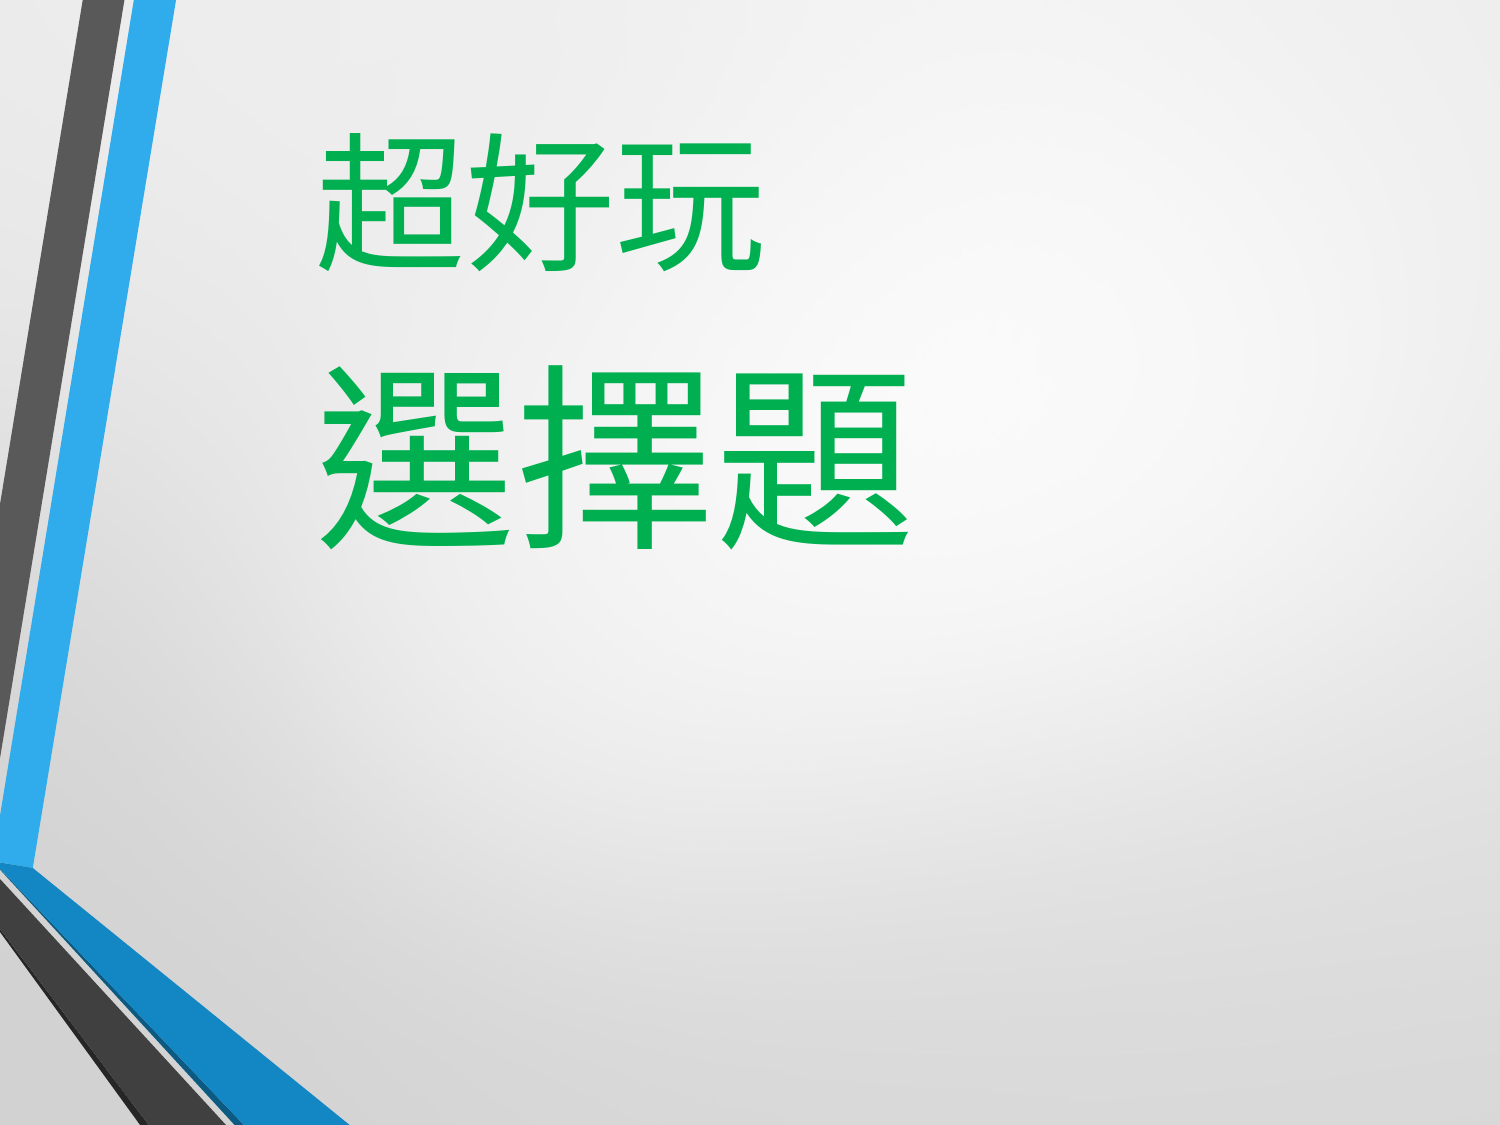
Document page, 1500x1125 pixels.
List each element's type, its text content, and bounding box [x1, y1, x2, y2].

text_box 超好玩 [301, 101, 975, 297]
text_box 選擇題 [301, 326, 1069, 581]
